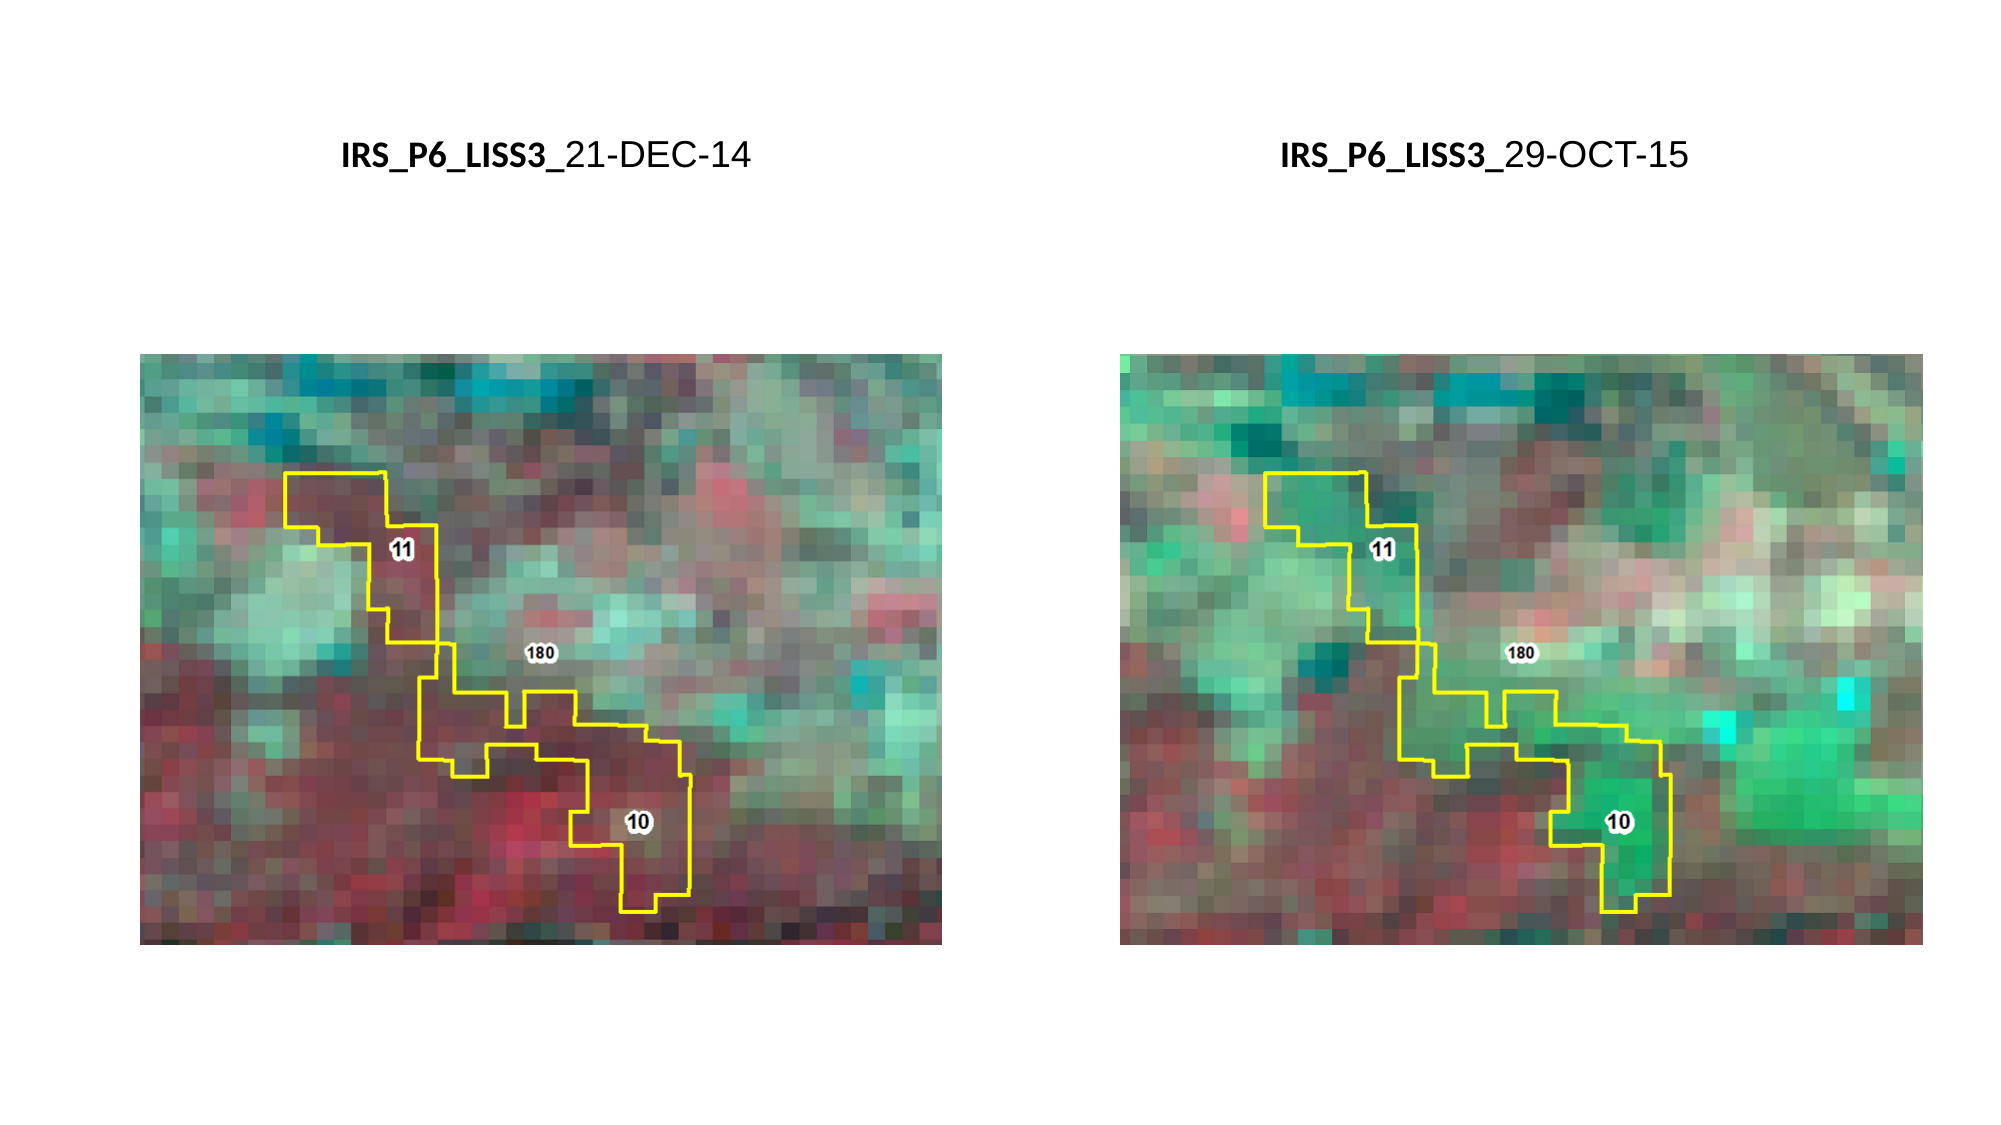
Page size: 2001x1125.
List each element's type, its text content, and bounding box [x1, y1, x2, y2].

picture [1120, 354, 1924, 945]
text_box IRS_P6_LISS3_21-DEC-14 [325, 122, 800, 183]
text_box IRS_P6_LISS3_29-OCT-15 [1254, 122, 1786, 228]
picture [140, 354, 943, 945]
